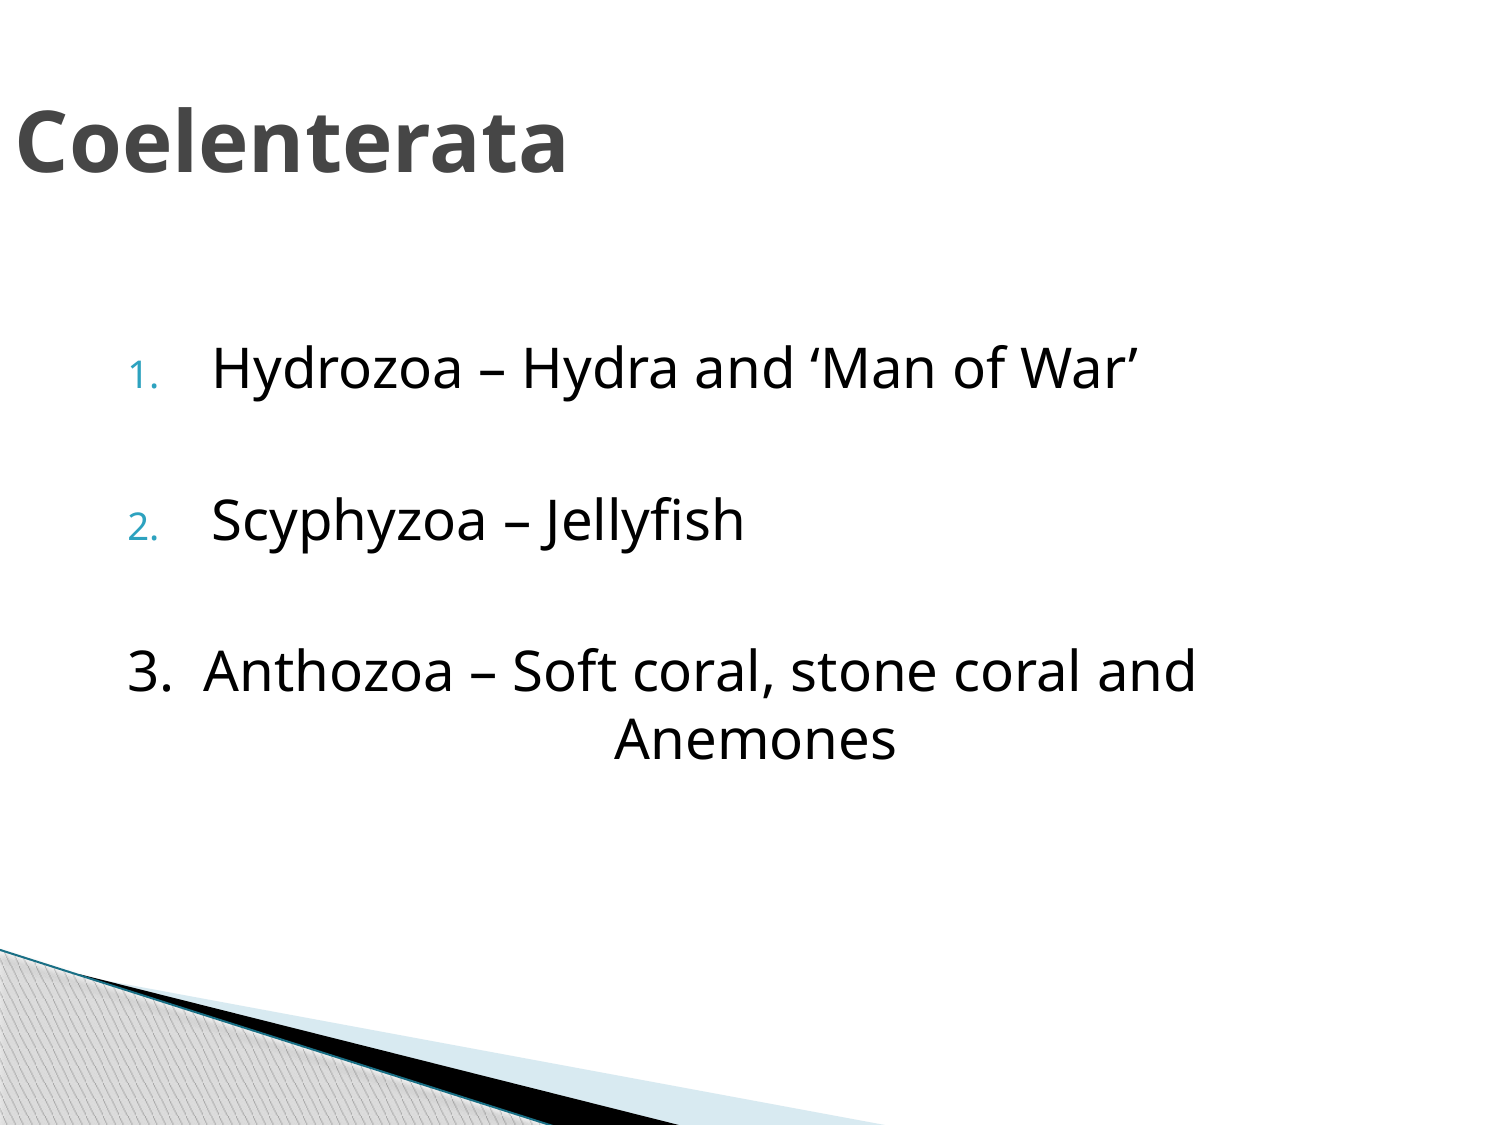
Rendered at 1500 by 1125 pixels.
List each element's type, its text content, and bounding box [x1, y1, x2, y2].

title Coelenterata [0, 45, 1350, 233]
list Hydrozoa – Hydra and ‘Man of War’ Scyphyzoa – Jellyfish 3. Anthozoa – Soft coral, stone coral and Anemones [112, 324, 1500, 1005]
